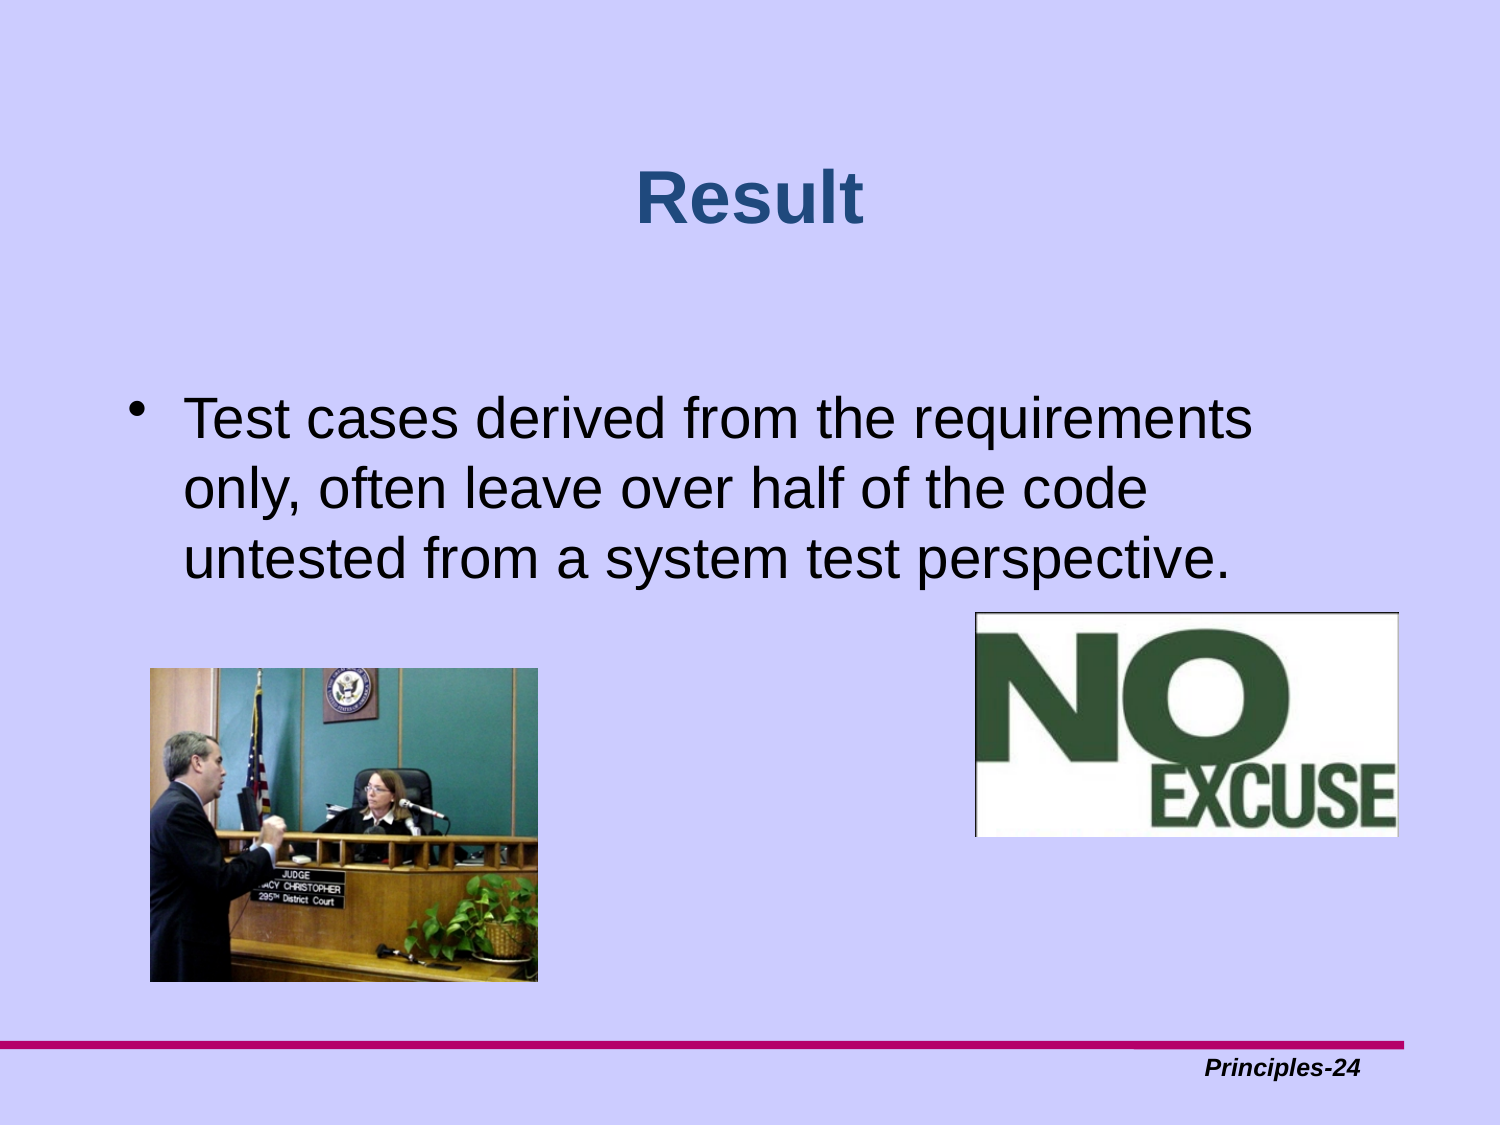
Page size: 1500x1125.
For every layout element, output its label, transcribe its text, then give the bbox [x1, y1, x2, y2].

list Test cases derived from the requirements only, often leave over half of the code untested from a system test perspective. [111, 372, 1388, 1021]
picture [974, 612, 1400, 837]
picture [149, 668, 538, 982]
title Result [111, 99, 1388, 288]
